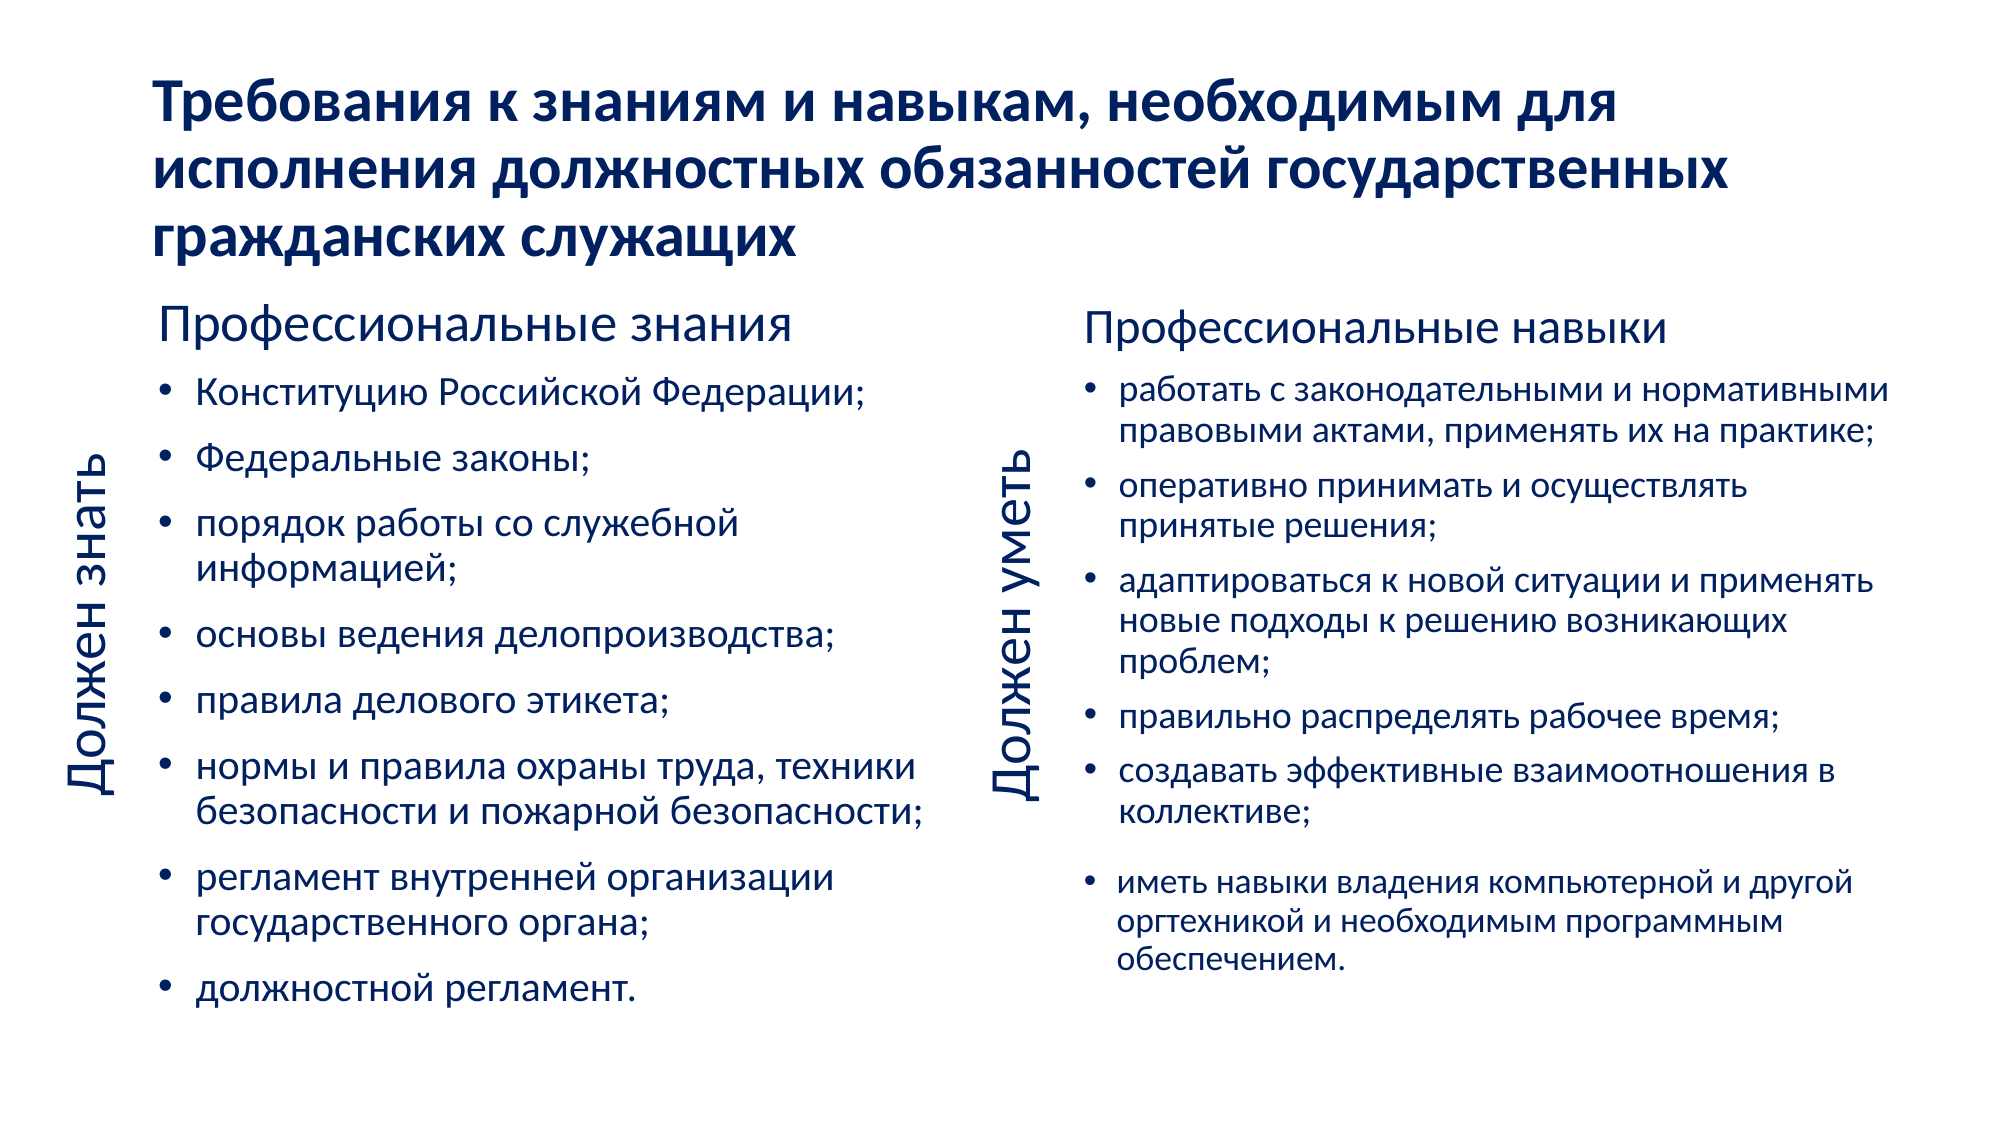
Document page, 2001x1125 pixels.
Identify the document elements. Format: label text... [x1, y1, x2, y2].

list Профессиональные навыки [1069, 293, 1919, 361]
text_box Конституцию Российской Федерации; Федеральные законы; порядок работы со служебной информацией; основы ведения делопроизводства; правила делового этикета; нормы и правила охраны труда, техники безопасности и пожарной безопасности; регламент внутренней организации государственного органа; должностной регламент. [143, 361, 993, 988]
list Профессиональные знания [143, 287, 993, 361]
text_box Должен уметь [965, 428, 1069, 811]
text_box работать с законодательными и нормативными правовыми актами, применять их на практике; оперативно принимать и осуществлять принятые решения; адаптироваться к новой ситуации и применять новые подходы к решению возникающих проблем; правильно распределять рабочее время; создавать эффективные взаимоотношения в коллективе; [1069, 361, 1919, 855]
text_box иметь навыки владения компьютерной и другой оргтехникой и необходимым программным обеспечением. [1069, 855, 1919, 986]
text_box Должен знать [39, 428, 143, 805]
title Требования к знаниям и навыкам, необходимым для исполнения должностных обязанностей государственных гражданских служащих [137, 59, 1863, 278]
